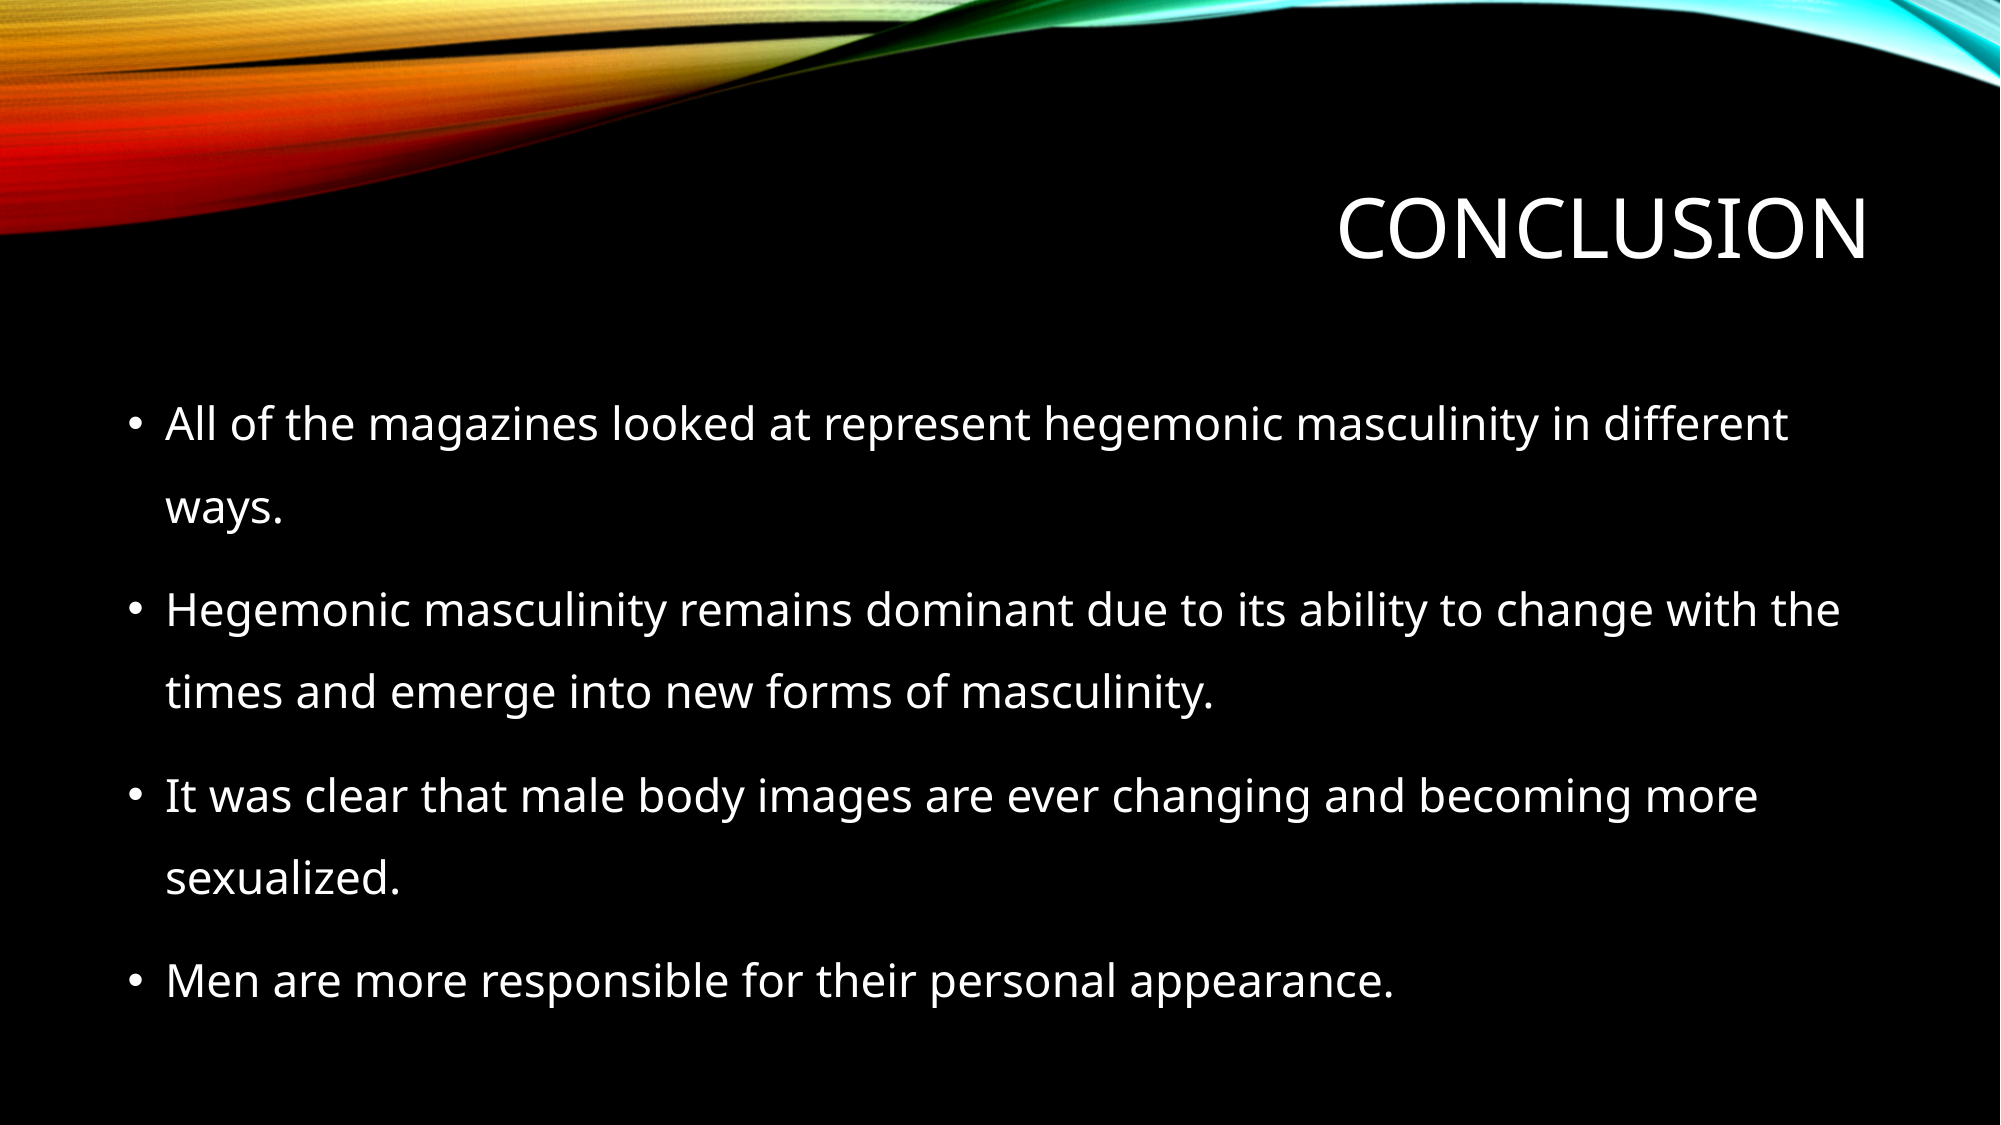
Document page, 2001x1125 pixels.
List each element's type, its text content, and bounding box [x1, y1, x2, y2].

title conclusion [474, 125, 1888, 338]
list All of the magazines looked at represent hegemonic masculinity in different ways. Hegemonic masculinity remains dominant due to its ability to change with the times and emerge into new forms of masculinity. It was clear that male body images are ever changing and becoming more sexualized. Men are more responsible for their personal appearance. [112, 360, 1888, 1021]
picture [0, 0, 2000, 237]
